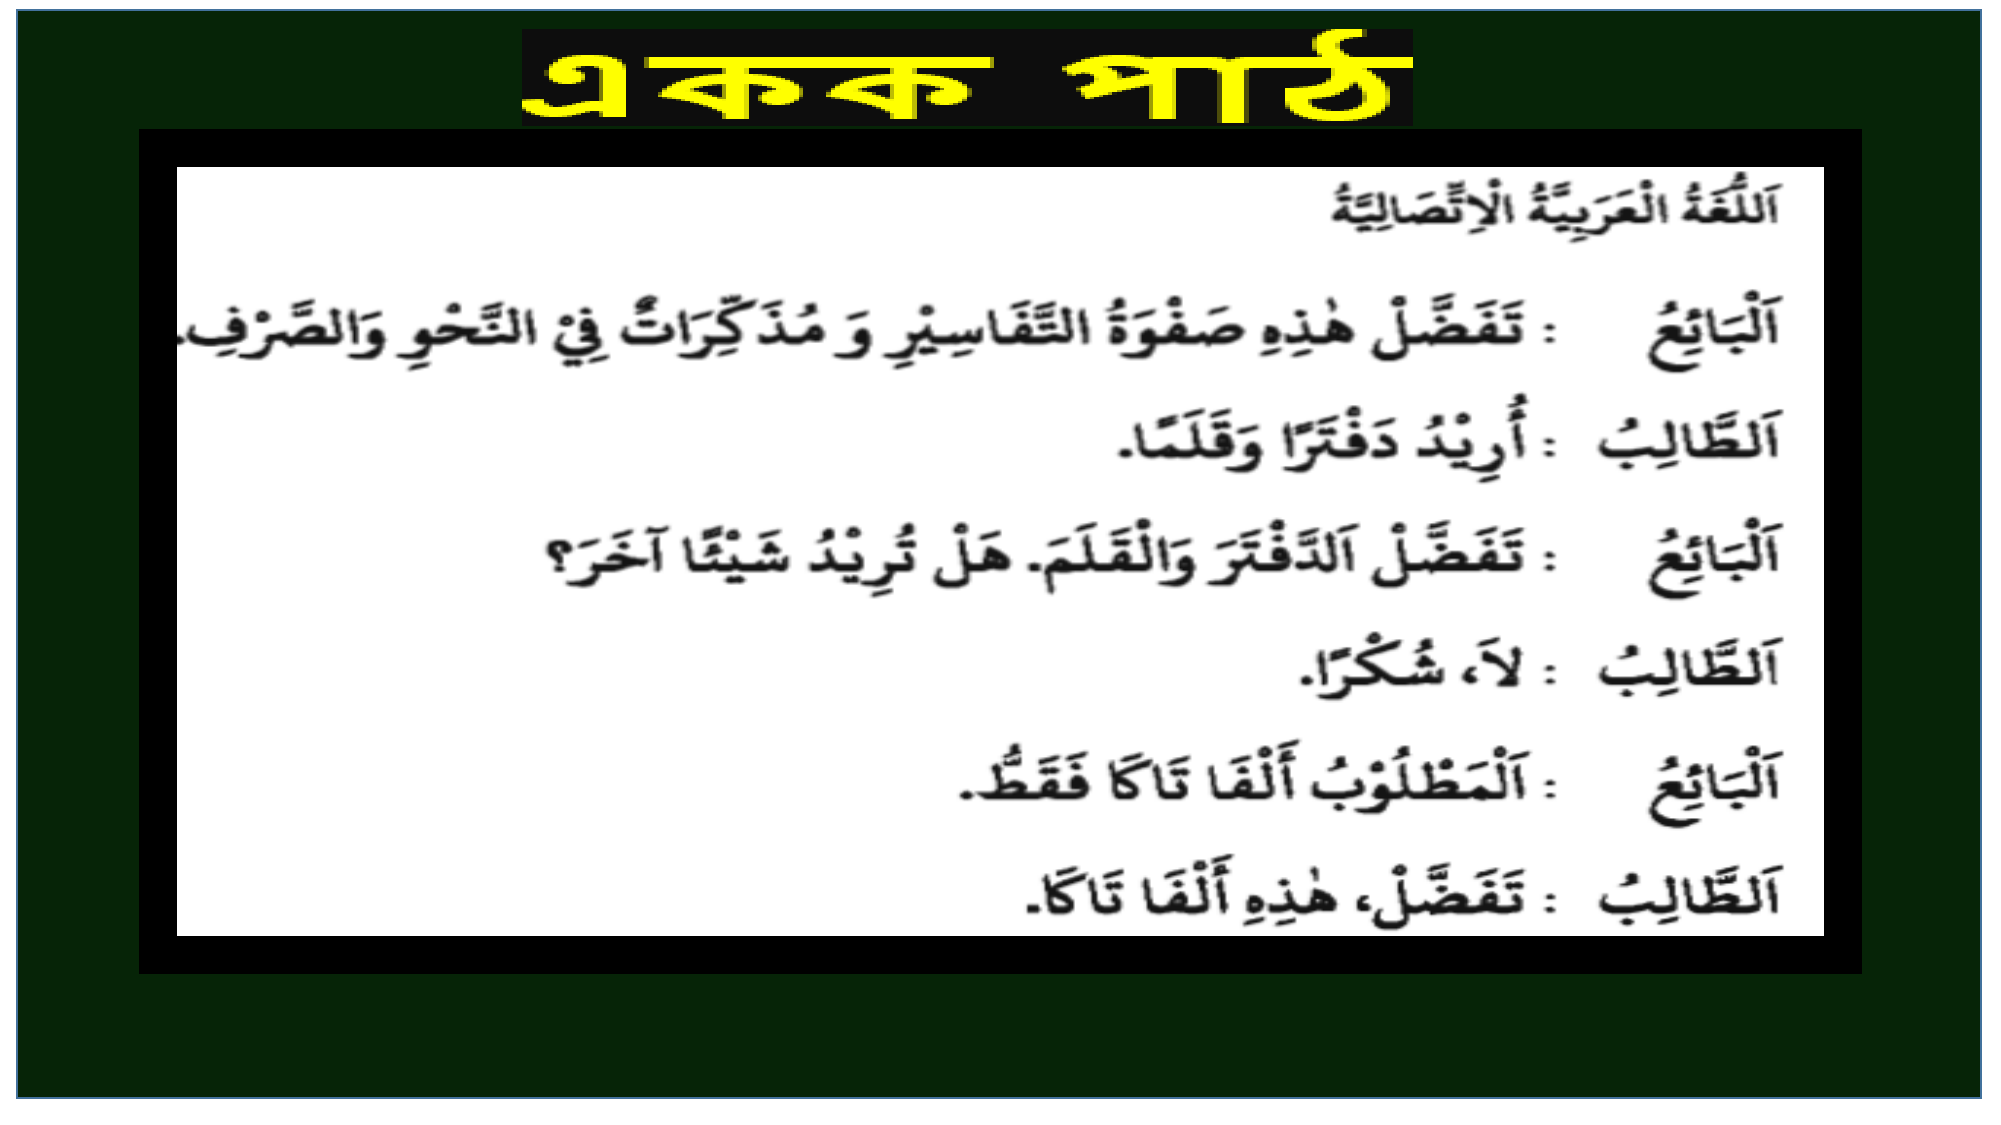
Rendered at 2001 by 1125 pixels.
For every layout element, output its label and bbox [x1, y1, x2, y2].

picture [176, 166, 1825, 937]
text_box [16, 9, 1982, 1099]
picture [522, 29, 1413, 126]
